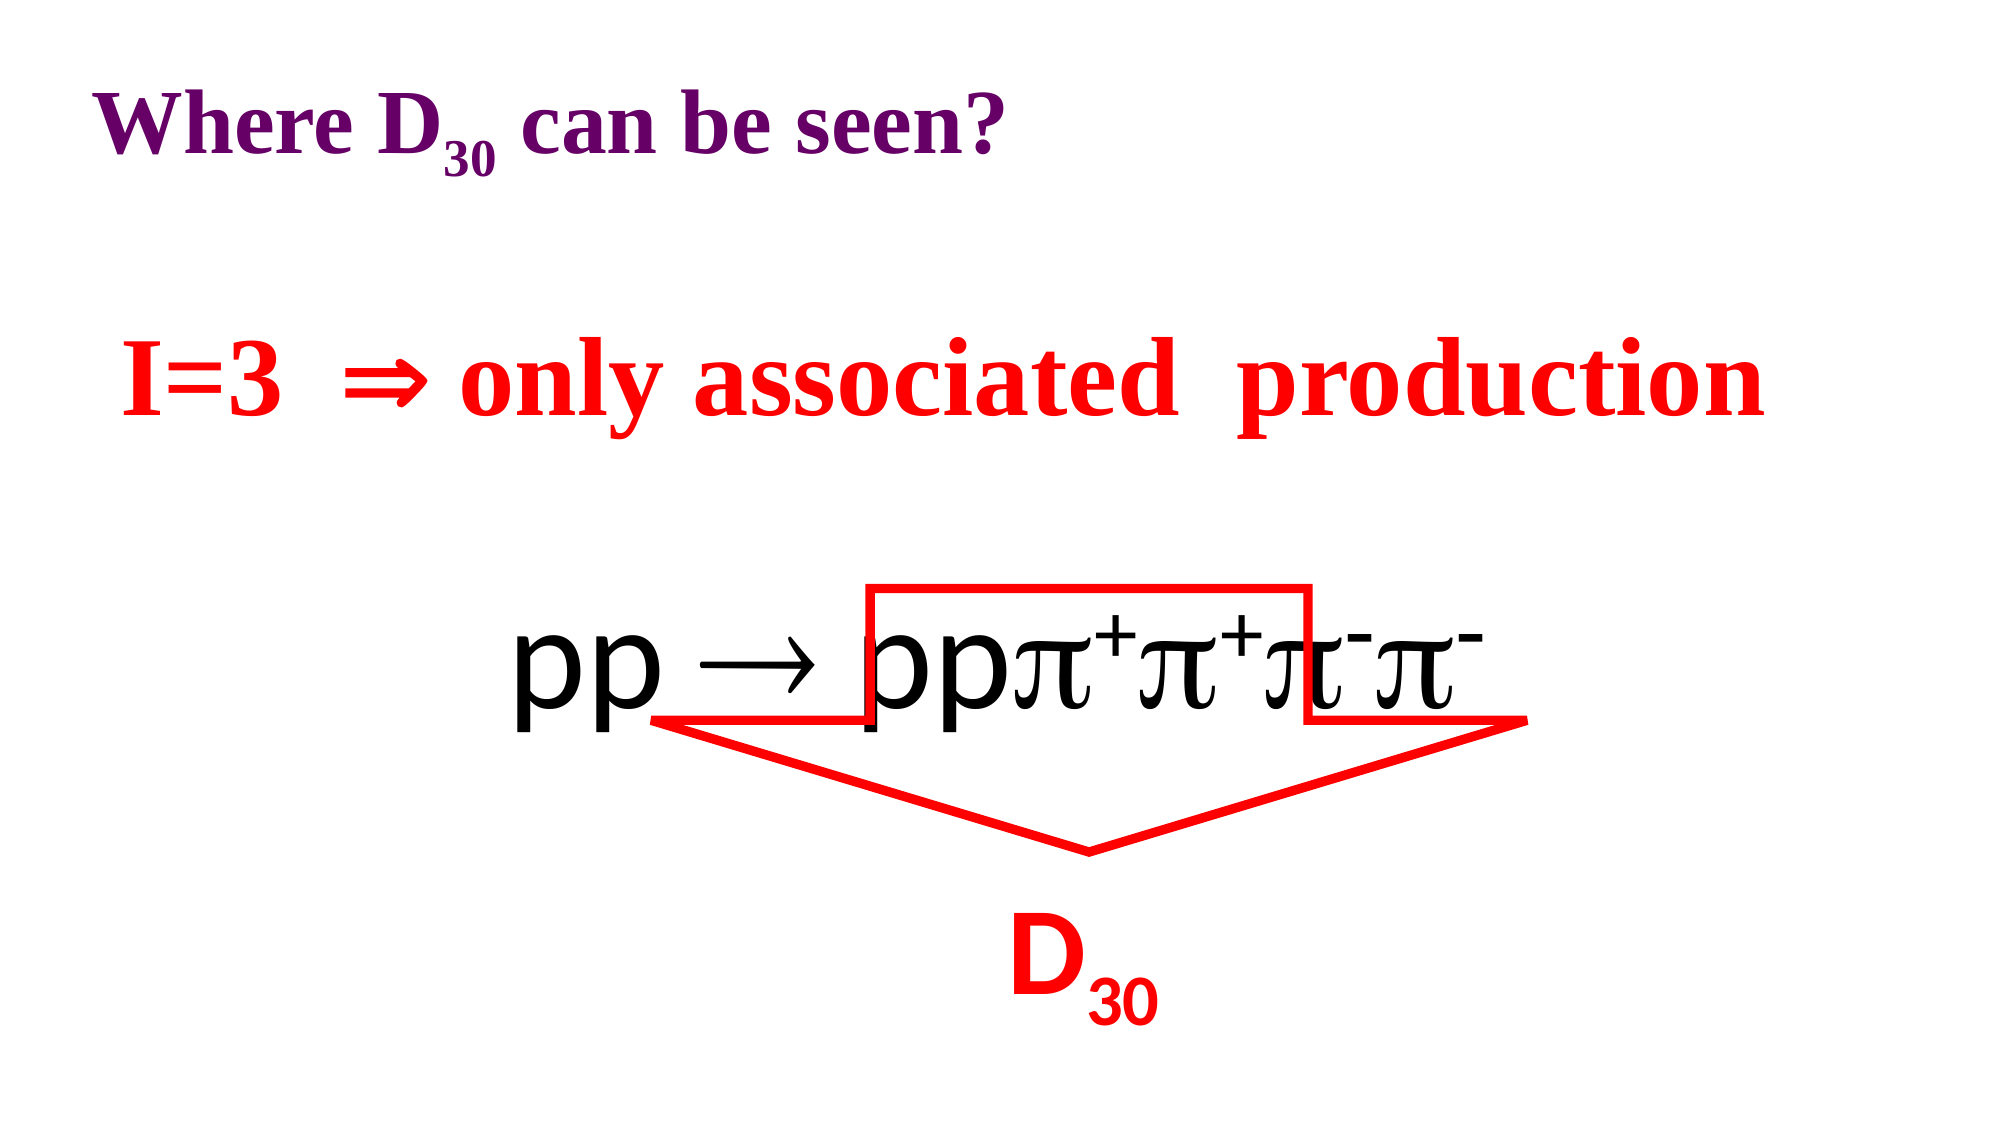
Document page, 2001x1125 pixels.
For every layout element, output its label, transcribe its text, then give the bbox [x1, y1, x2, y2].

text_box pp  pp++ [492, 551, 1818, 746]
text_box D30 [992, 861, 1240, 1048]
text_box [650, 587, 1528, 854]
text_box I=3  only associated production [60, 295, 1860, 446]
text_box Where D30 can be seen? [76, 54, 1554, 195]
